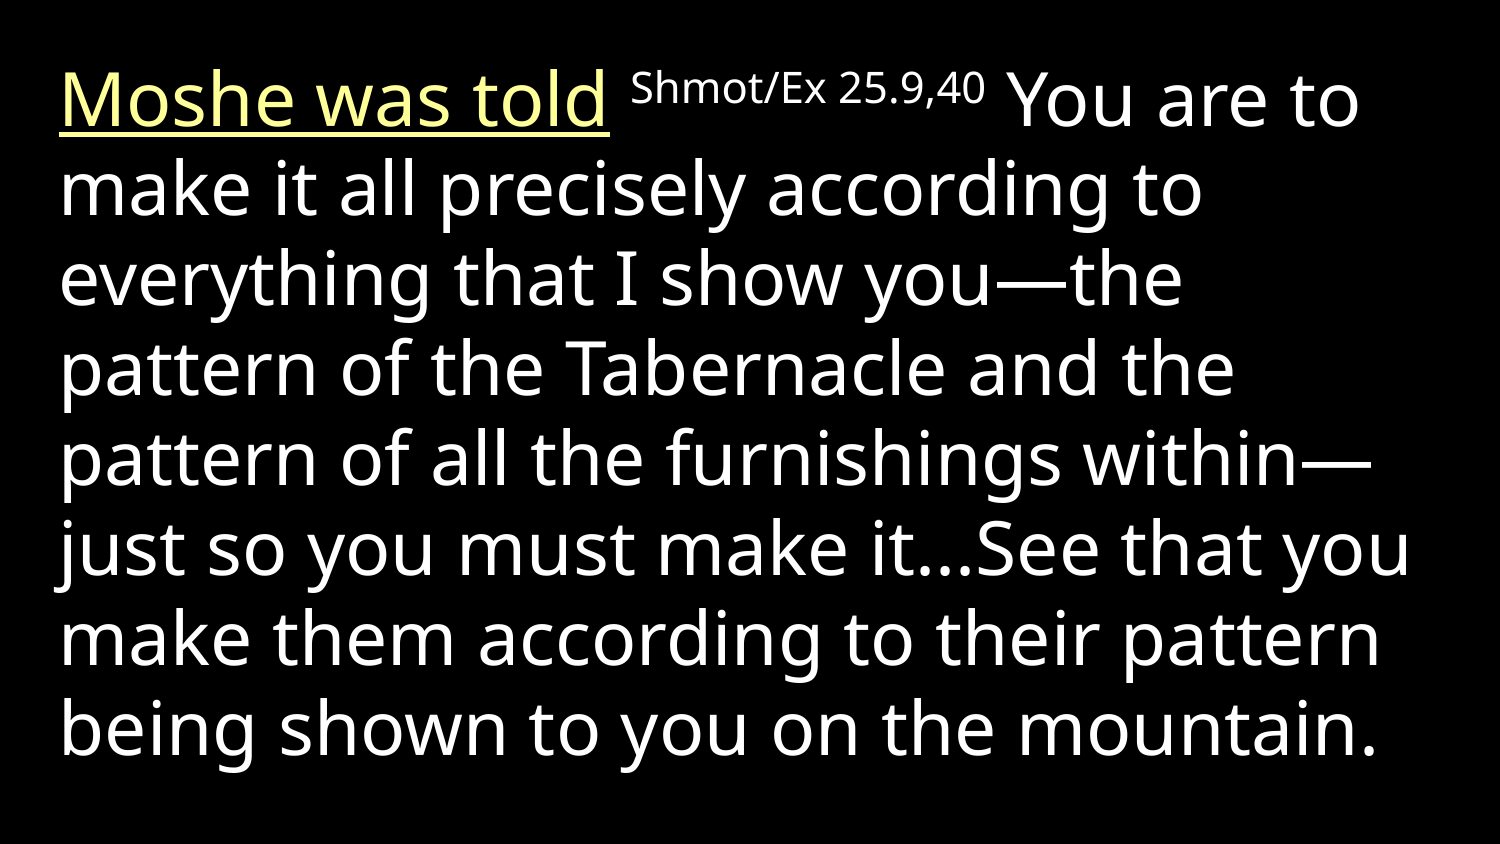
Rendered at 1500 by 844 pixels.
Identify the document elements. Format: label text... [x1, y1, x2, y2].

list Moshe was told Shmot/Ex 25.9,40 You are to make it all precisely according to everything that I show you—the pattern of the Tabernacle and the pattern of all the furnishings within—just so you must make it...See that you make them according to their pattern being shown to you on the mountain. [50, 46, 1425, 810]
